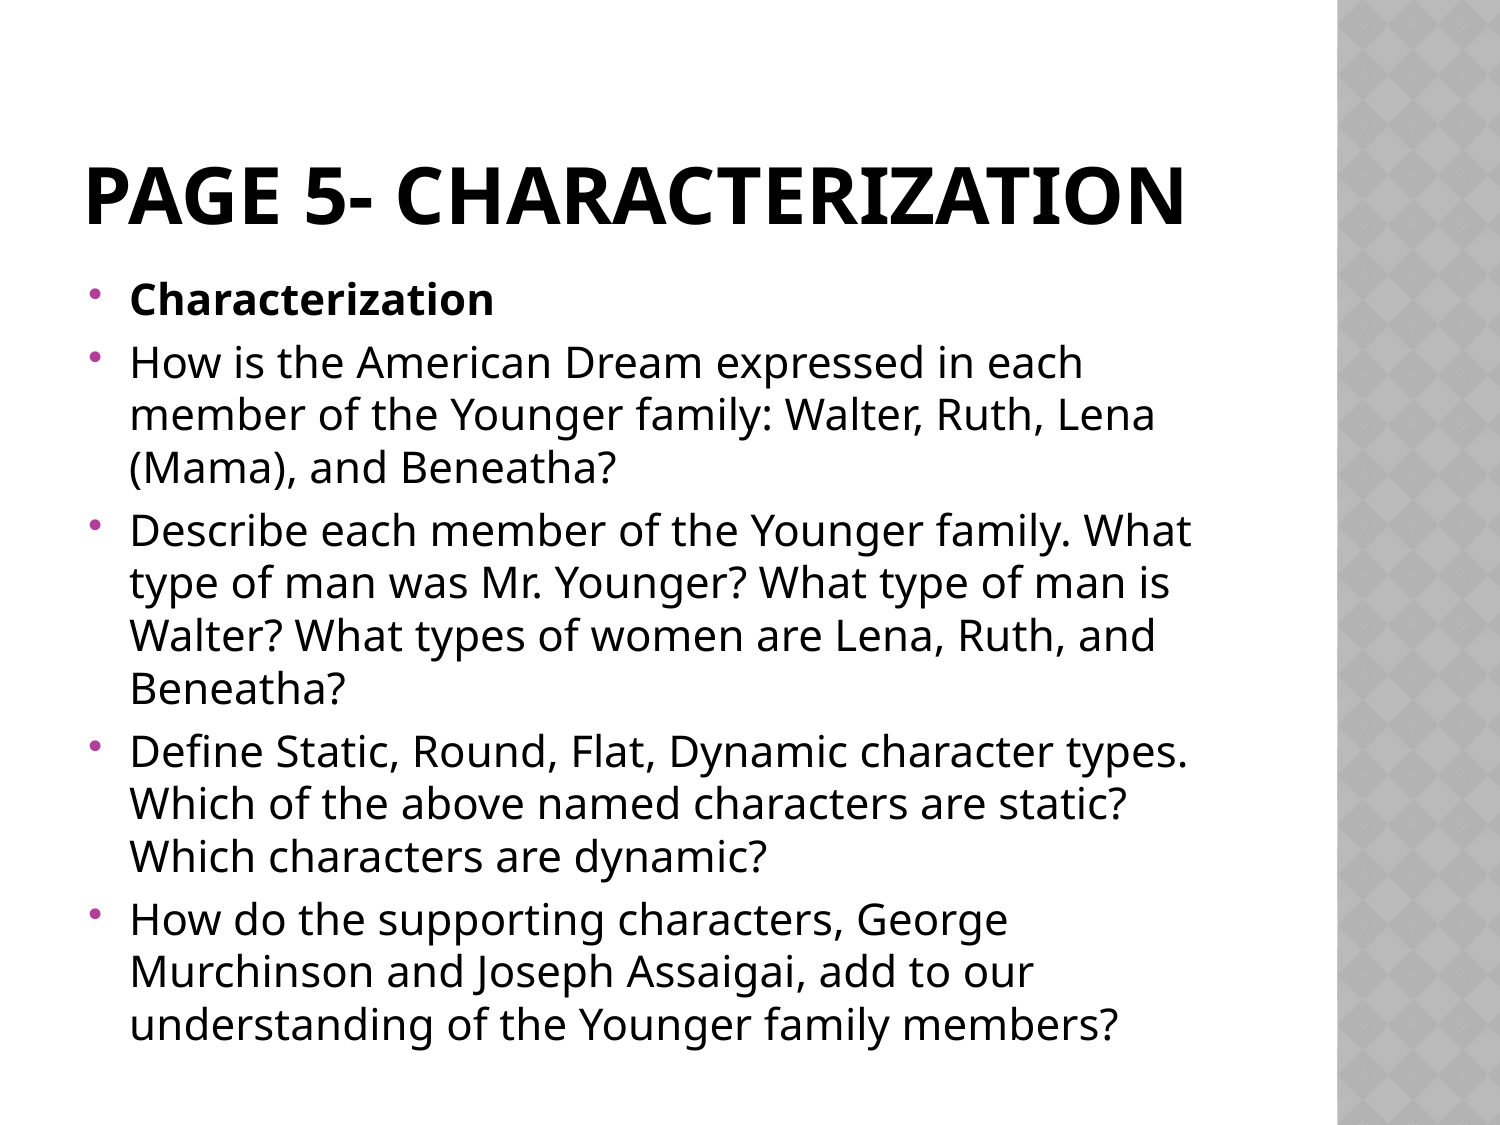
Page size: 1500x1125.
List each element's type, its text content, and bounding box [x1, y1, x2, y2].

title Page 5- Characterization [75, 52, 1263, 240]
list Characterization How is the American Dream expressed in each member of the Younger family: Walter, Ruth, Lena (Mama), and Beneatha? Describe each member of the Younger family. What type of man was Mr. Younger? What type of man is Walter? What types of women are Lena, Ruth, and Beneatha? Define Static, Round, Flat, Dynamic character types. Which of the above named characters are static? Which characters are dynamic? How do the supporting characters, George Murchinson and Joseph Assaigai, add to our understanding of the Younger family members? [75, 264, 1263, 1059]
